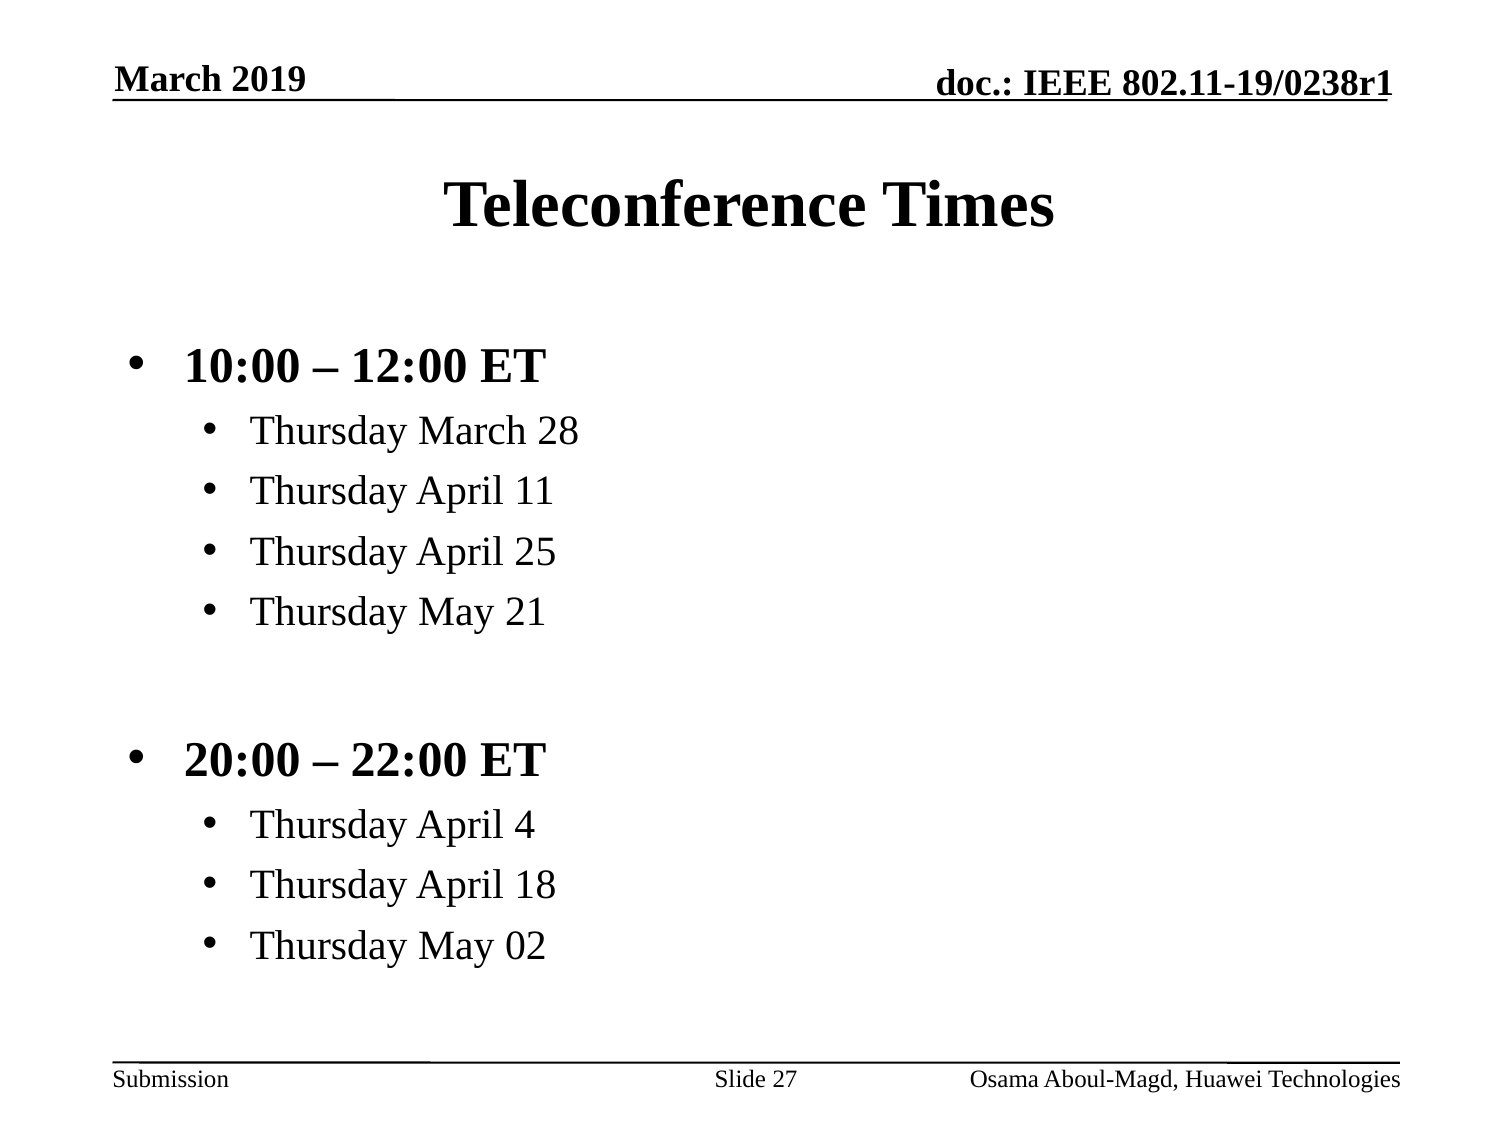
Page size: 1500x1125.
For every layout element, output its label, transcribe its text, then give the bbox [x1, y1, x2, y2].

footer Osama Aboul-Magd, Huawei Technologies [878, 1061, 1402, 1093]
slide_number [114, 54, 423, 100]
title Teleconference Times [112, 112, 1388, 288]
list 10:00 – 12:00 ET Thursday March 28 Thursday April 11 Thursday April 25 Thursday May 21 20:00 – 22:00 ET Thursday April 4 Thursday April 18 Thursday May 02 [112, 324, 1388, 1000]
slide_number Slide 27 [712, 1061, 800, 1123]
